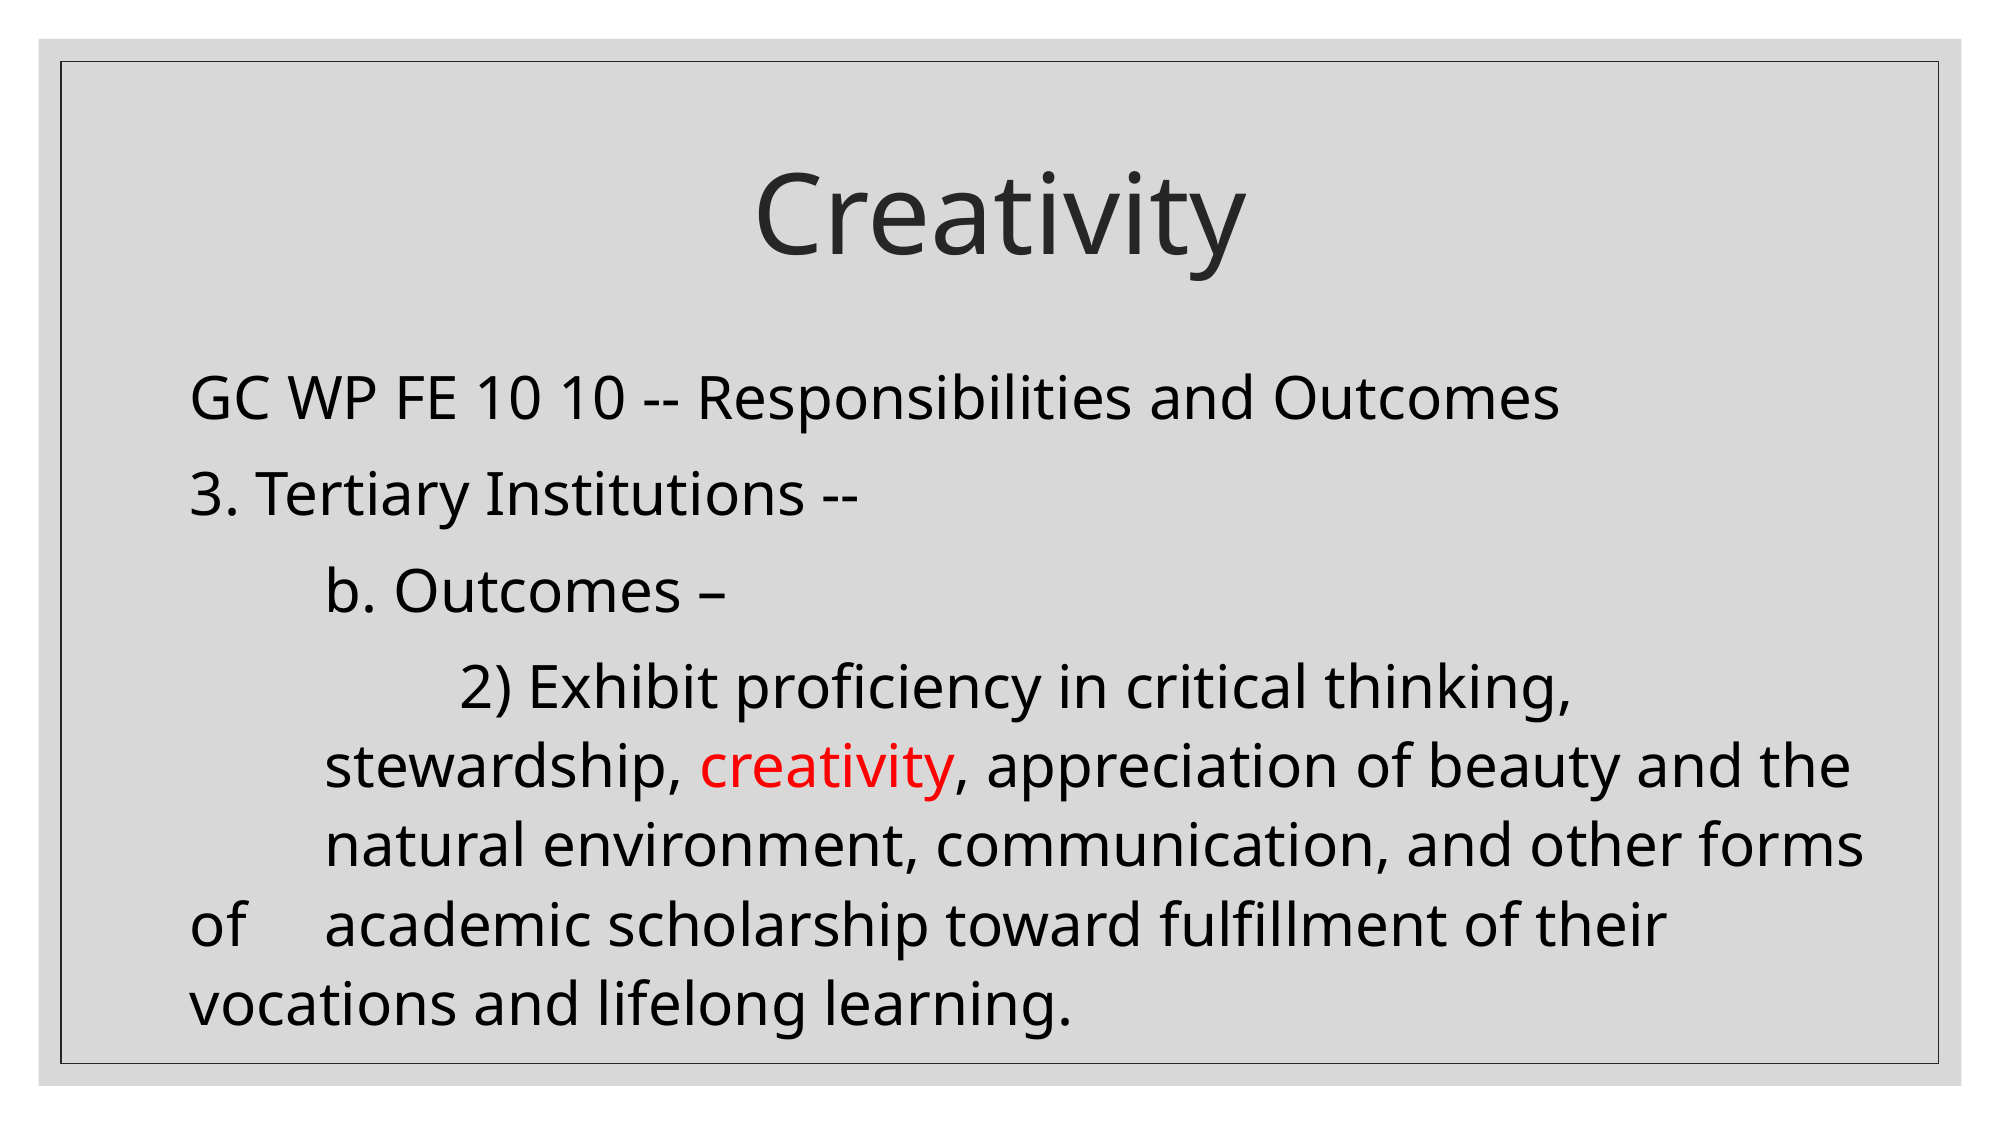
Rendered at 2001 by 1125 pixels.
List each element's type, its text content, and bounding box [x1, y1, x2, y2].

title Creativity [174, 105, 1825, 331]
list GC WP FE 10 10 -- Responsibilities and Outcomes 3. Tertiary Institutions -- b. Outcomes – 2) Exhibit proficiency in critical thinking, stewardship, creativity, appreciation of beauty and the natural environment, communication, and other forms of academic scholarship toward fulfillment of their vocations and lifelong learning. [174, 345, 1889, 1060]
